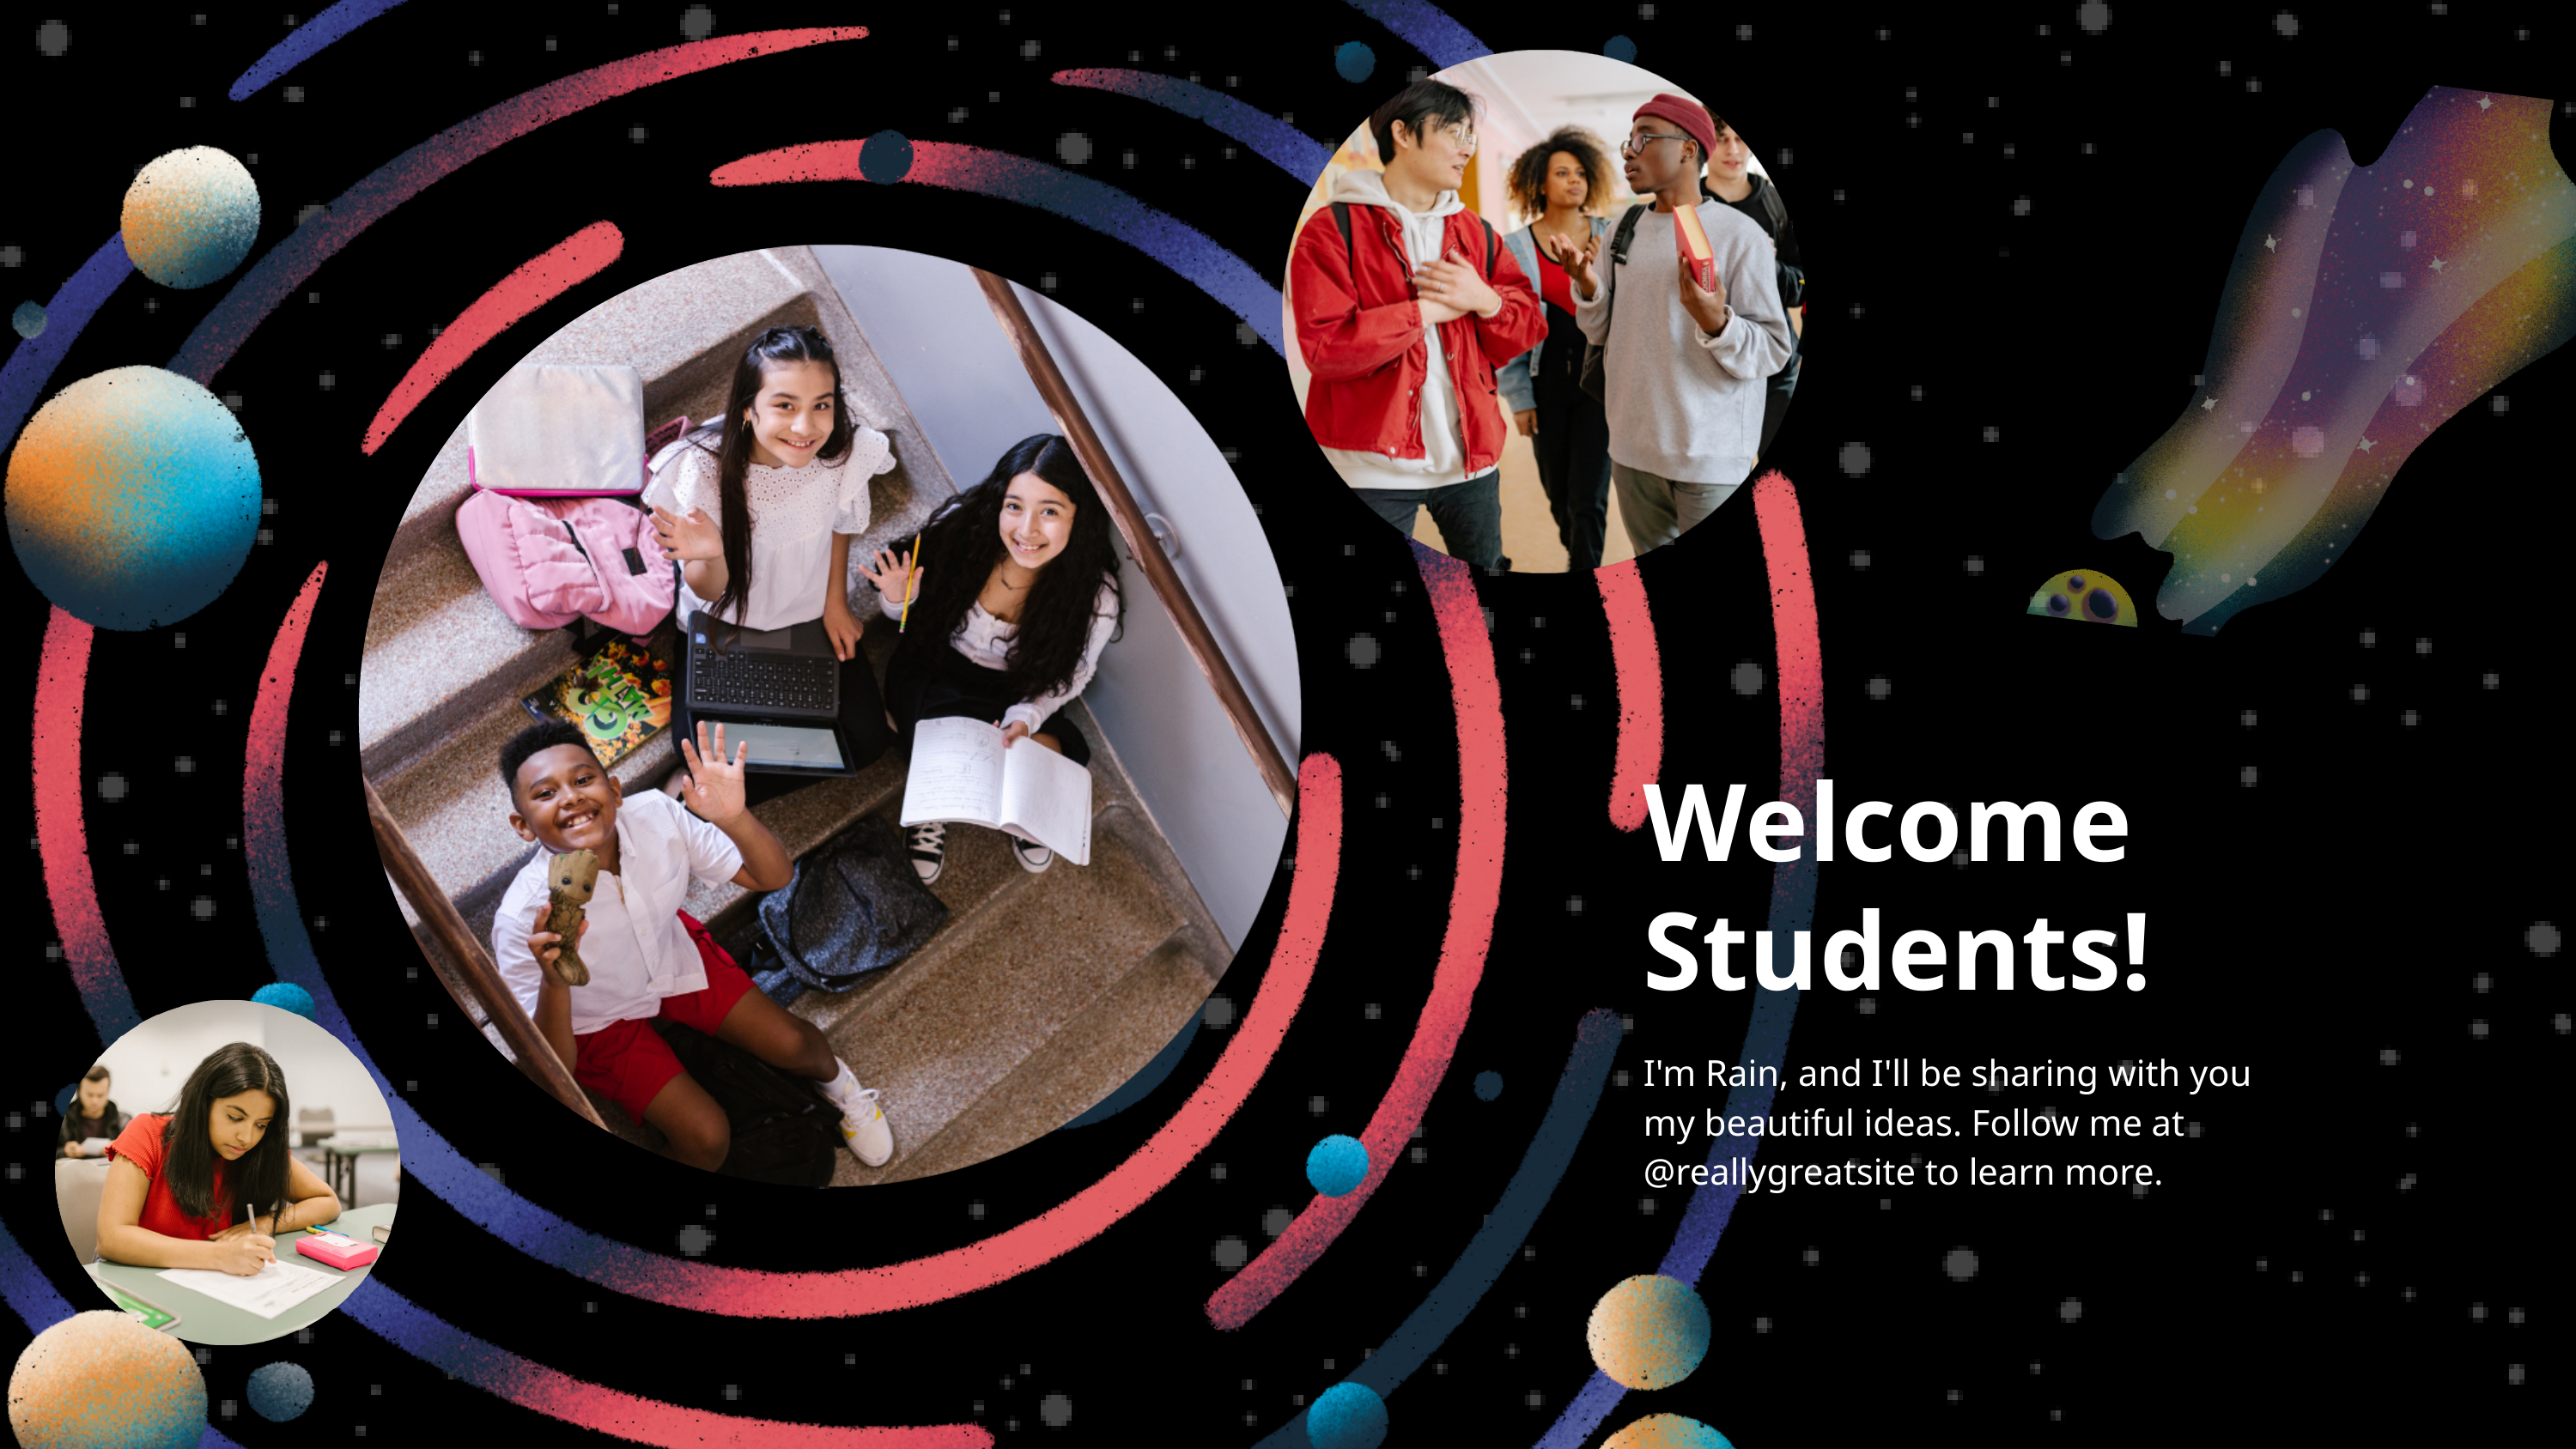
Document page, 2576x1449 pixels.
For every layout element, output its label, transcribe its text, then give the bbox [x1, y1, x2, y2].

picture [54, 42, 1811, 1351]
picture [1826, 1013, 2576, 1449]
picture [1826, 0, 2576, 755]
text_box [2025, 42, 2576, 681]
text_box Welcome Students! [1643, 755, 2576, 1013]
text_box [0, 0, 1826, 1449]
text_box I'm Rain, and I'll be sharing with you my beautiful ideas. Follow me at @reallygreatsite to learn more. [1643, 1044, 2291, 1192]
